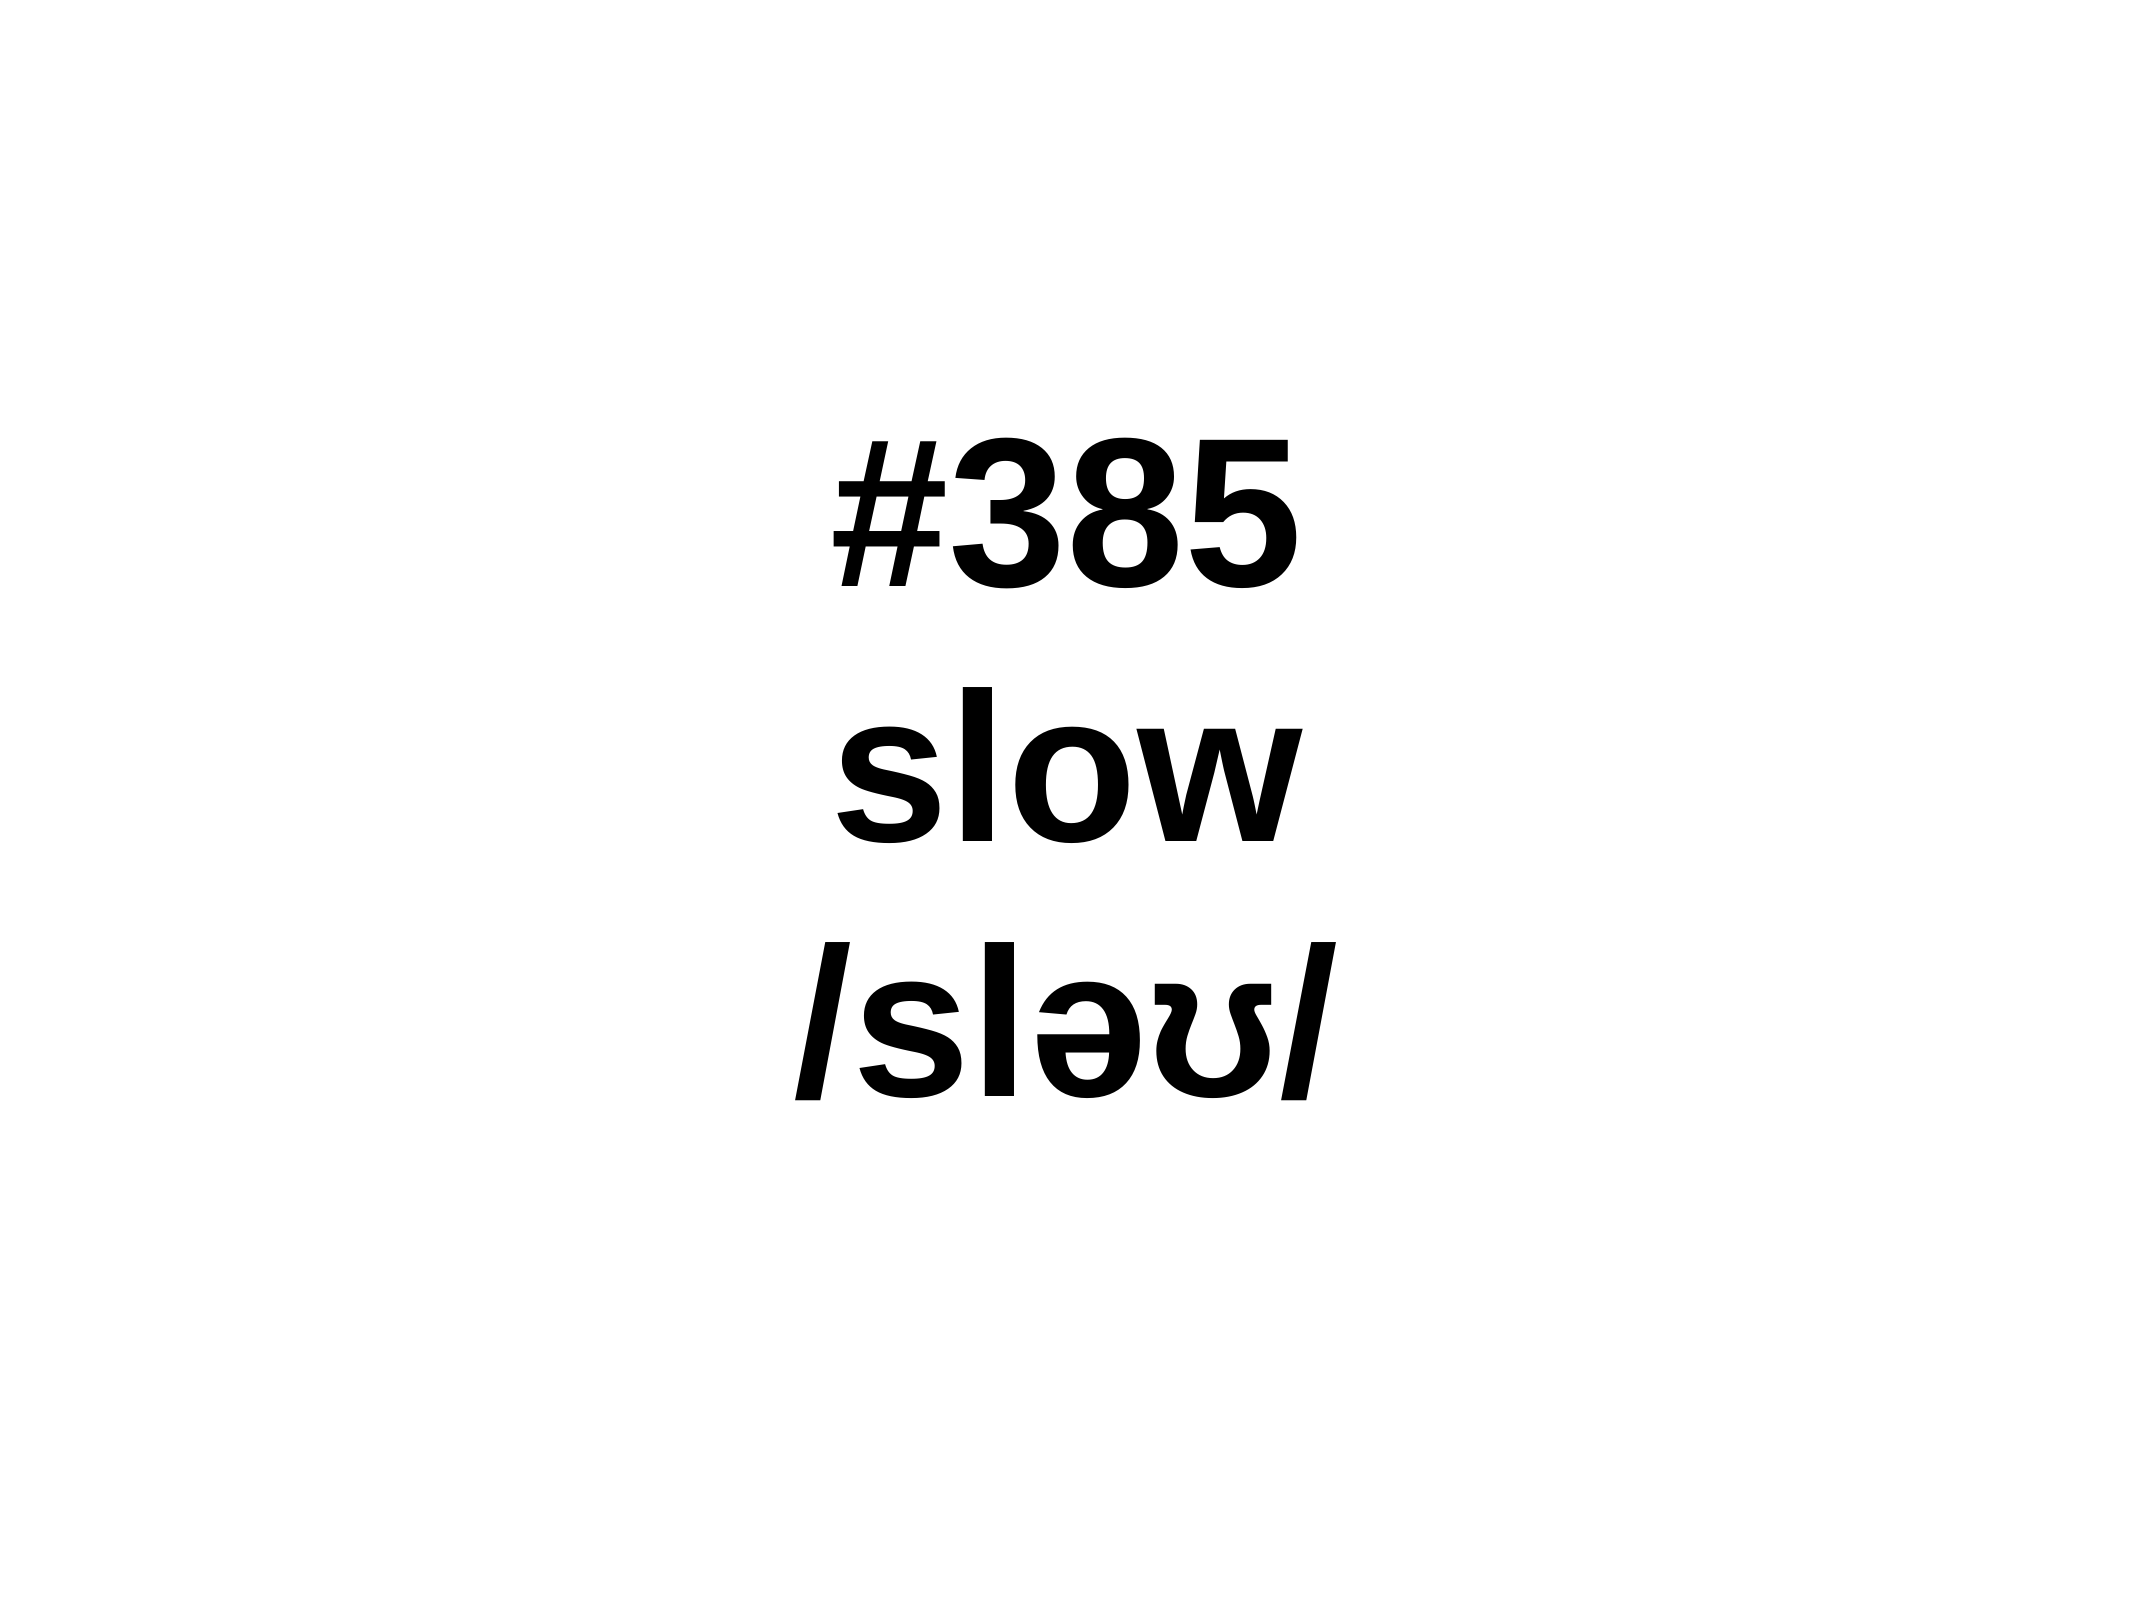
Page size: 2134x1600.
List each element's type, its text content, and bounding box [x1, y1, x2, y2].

list #385 slow /sləʊ/ [207, 366, 1926, 1147]
